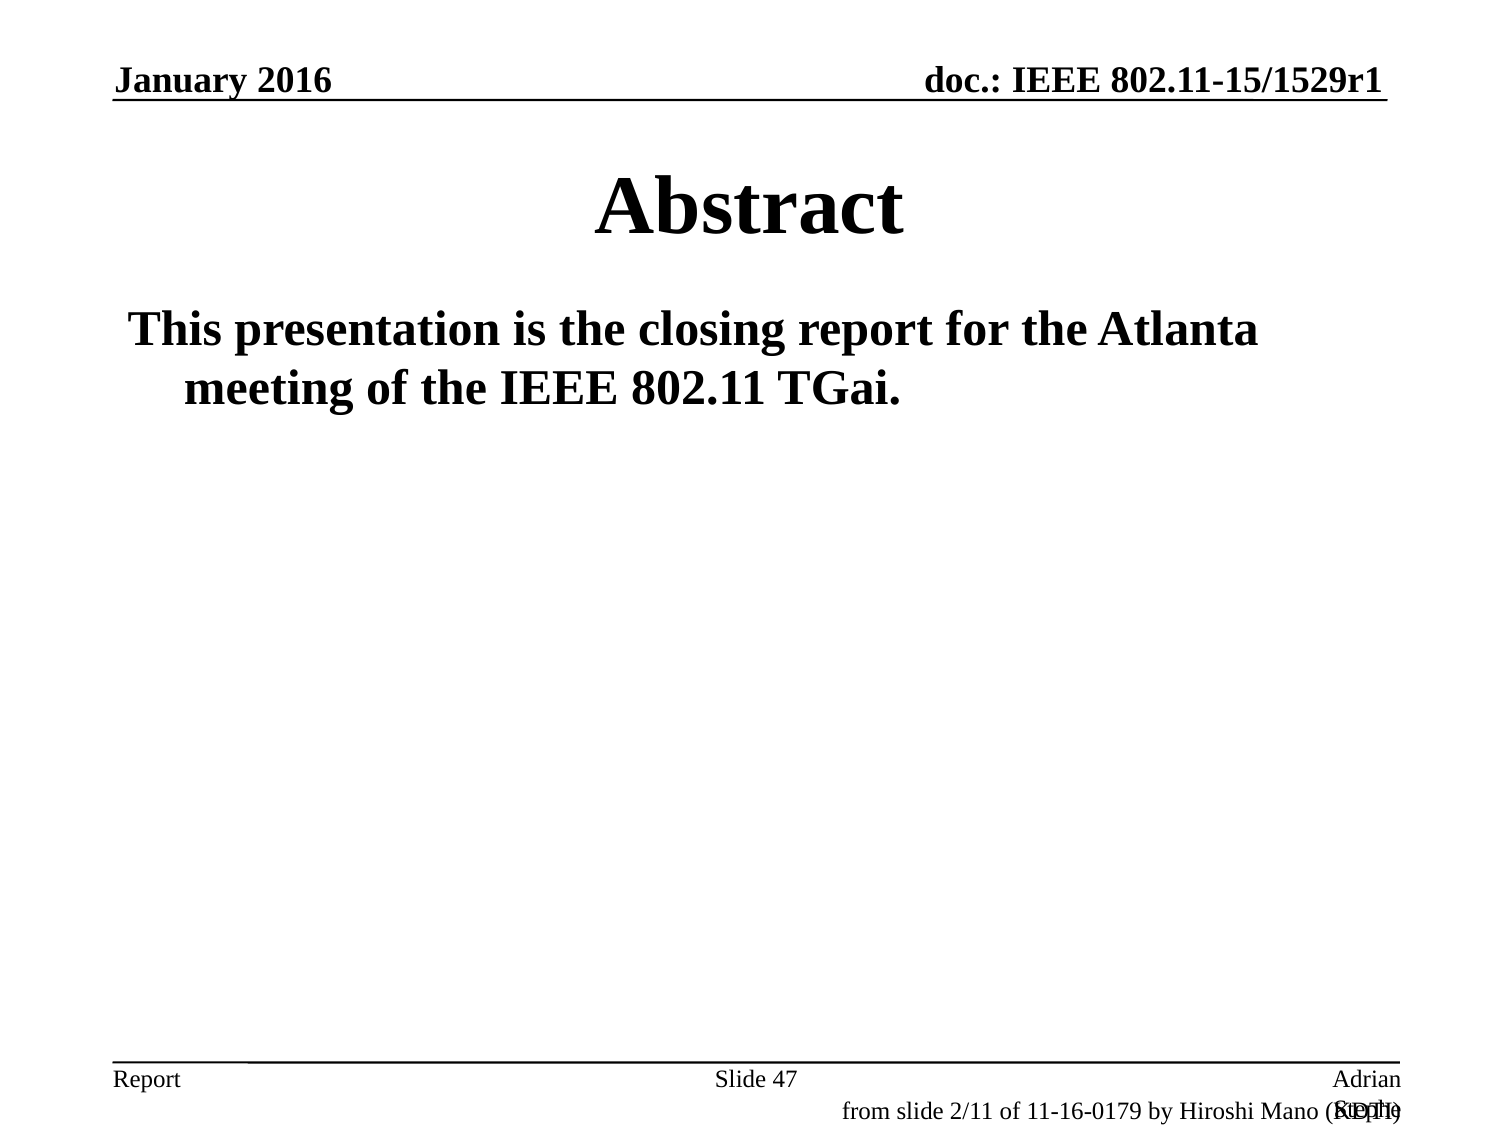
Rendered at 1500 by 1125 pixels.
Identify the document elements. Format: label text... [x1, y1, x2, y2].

list This presentation is the closing report for the Atlanta meeting of the IEEE 802.11 TGai. [112, 287, 1425, 963]
text_box from slide 2/11 of 11-16-0179 by Hiroshi Mano (KDTI) [343, 1087, 1417, 1125]
title Abstract [112, 112, 1388, 287]
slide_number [114, 54, 374, 101]
slide_number Slide 47 [711, 1061, 801, 1087]
footer Adrian Stephens, Intel Corporation [1324, 1061, 1402, 1093]
